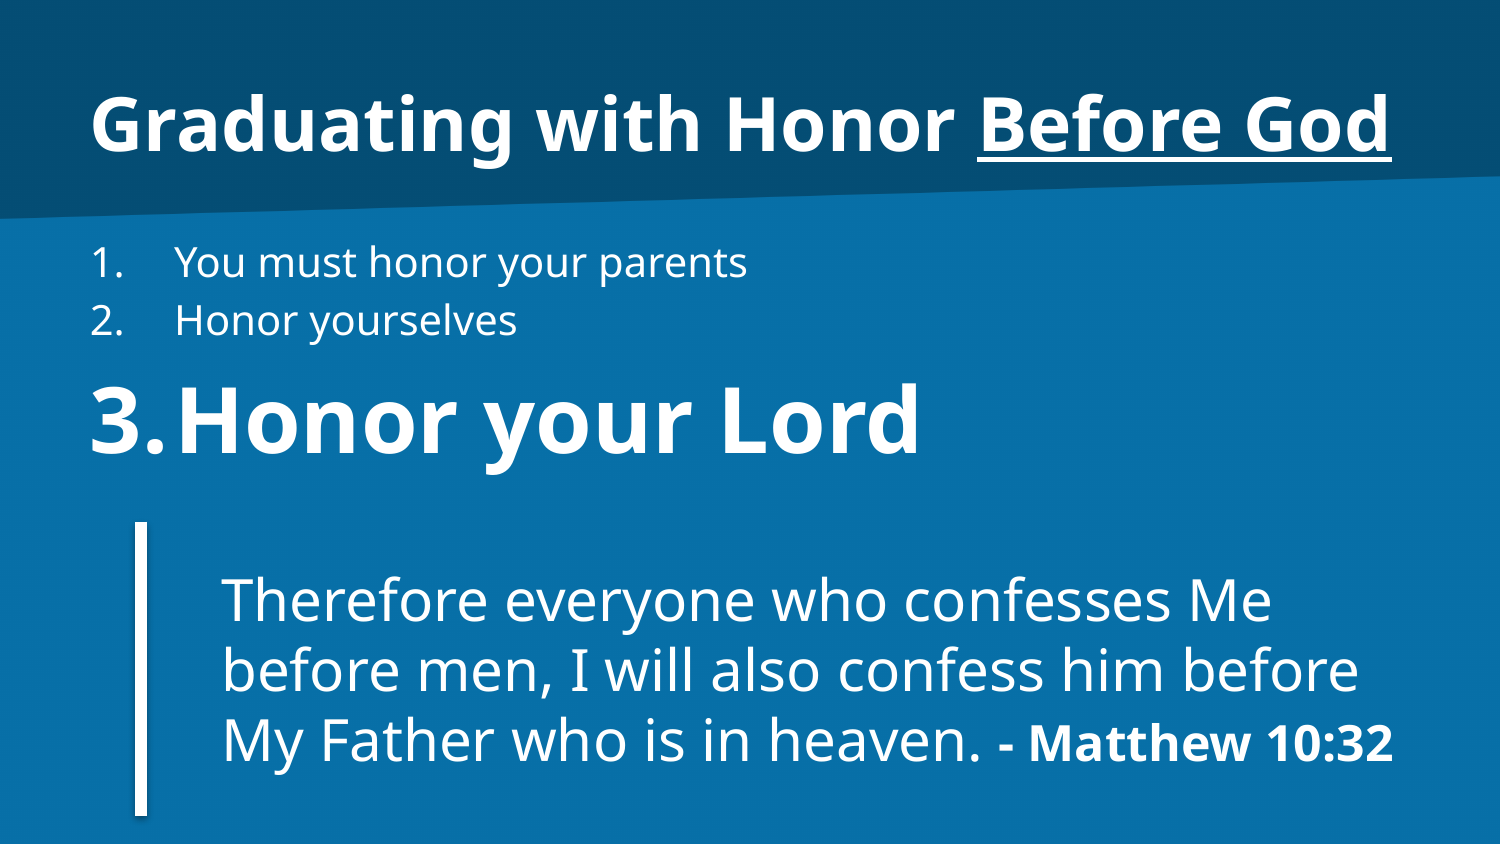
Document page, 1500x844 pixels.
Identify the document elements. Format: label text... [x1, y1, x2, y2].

list You must honor your parents Honor yourselves Honor your Lord [75, 228, 1457, 793]
text_box Therefore everyone who confesses Me before men, I will also confess him before My Father who is in heaven. - Matthew 10:32 [206, 555, 1423, 781]
picture [0, 177, 1500, 844]
title Graduating with Honor Before God [75, 45, 1425, 174]
